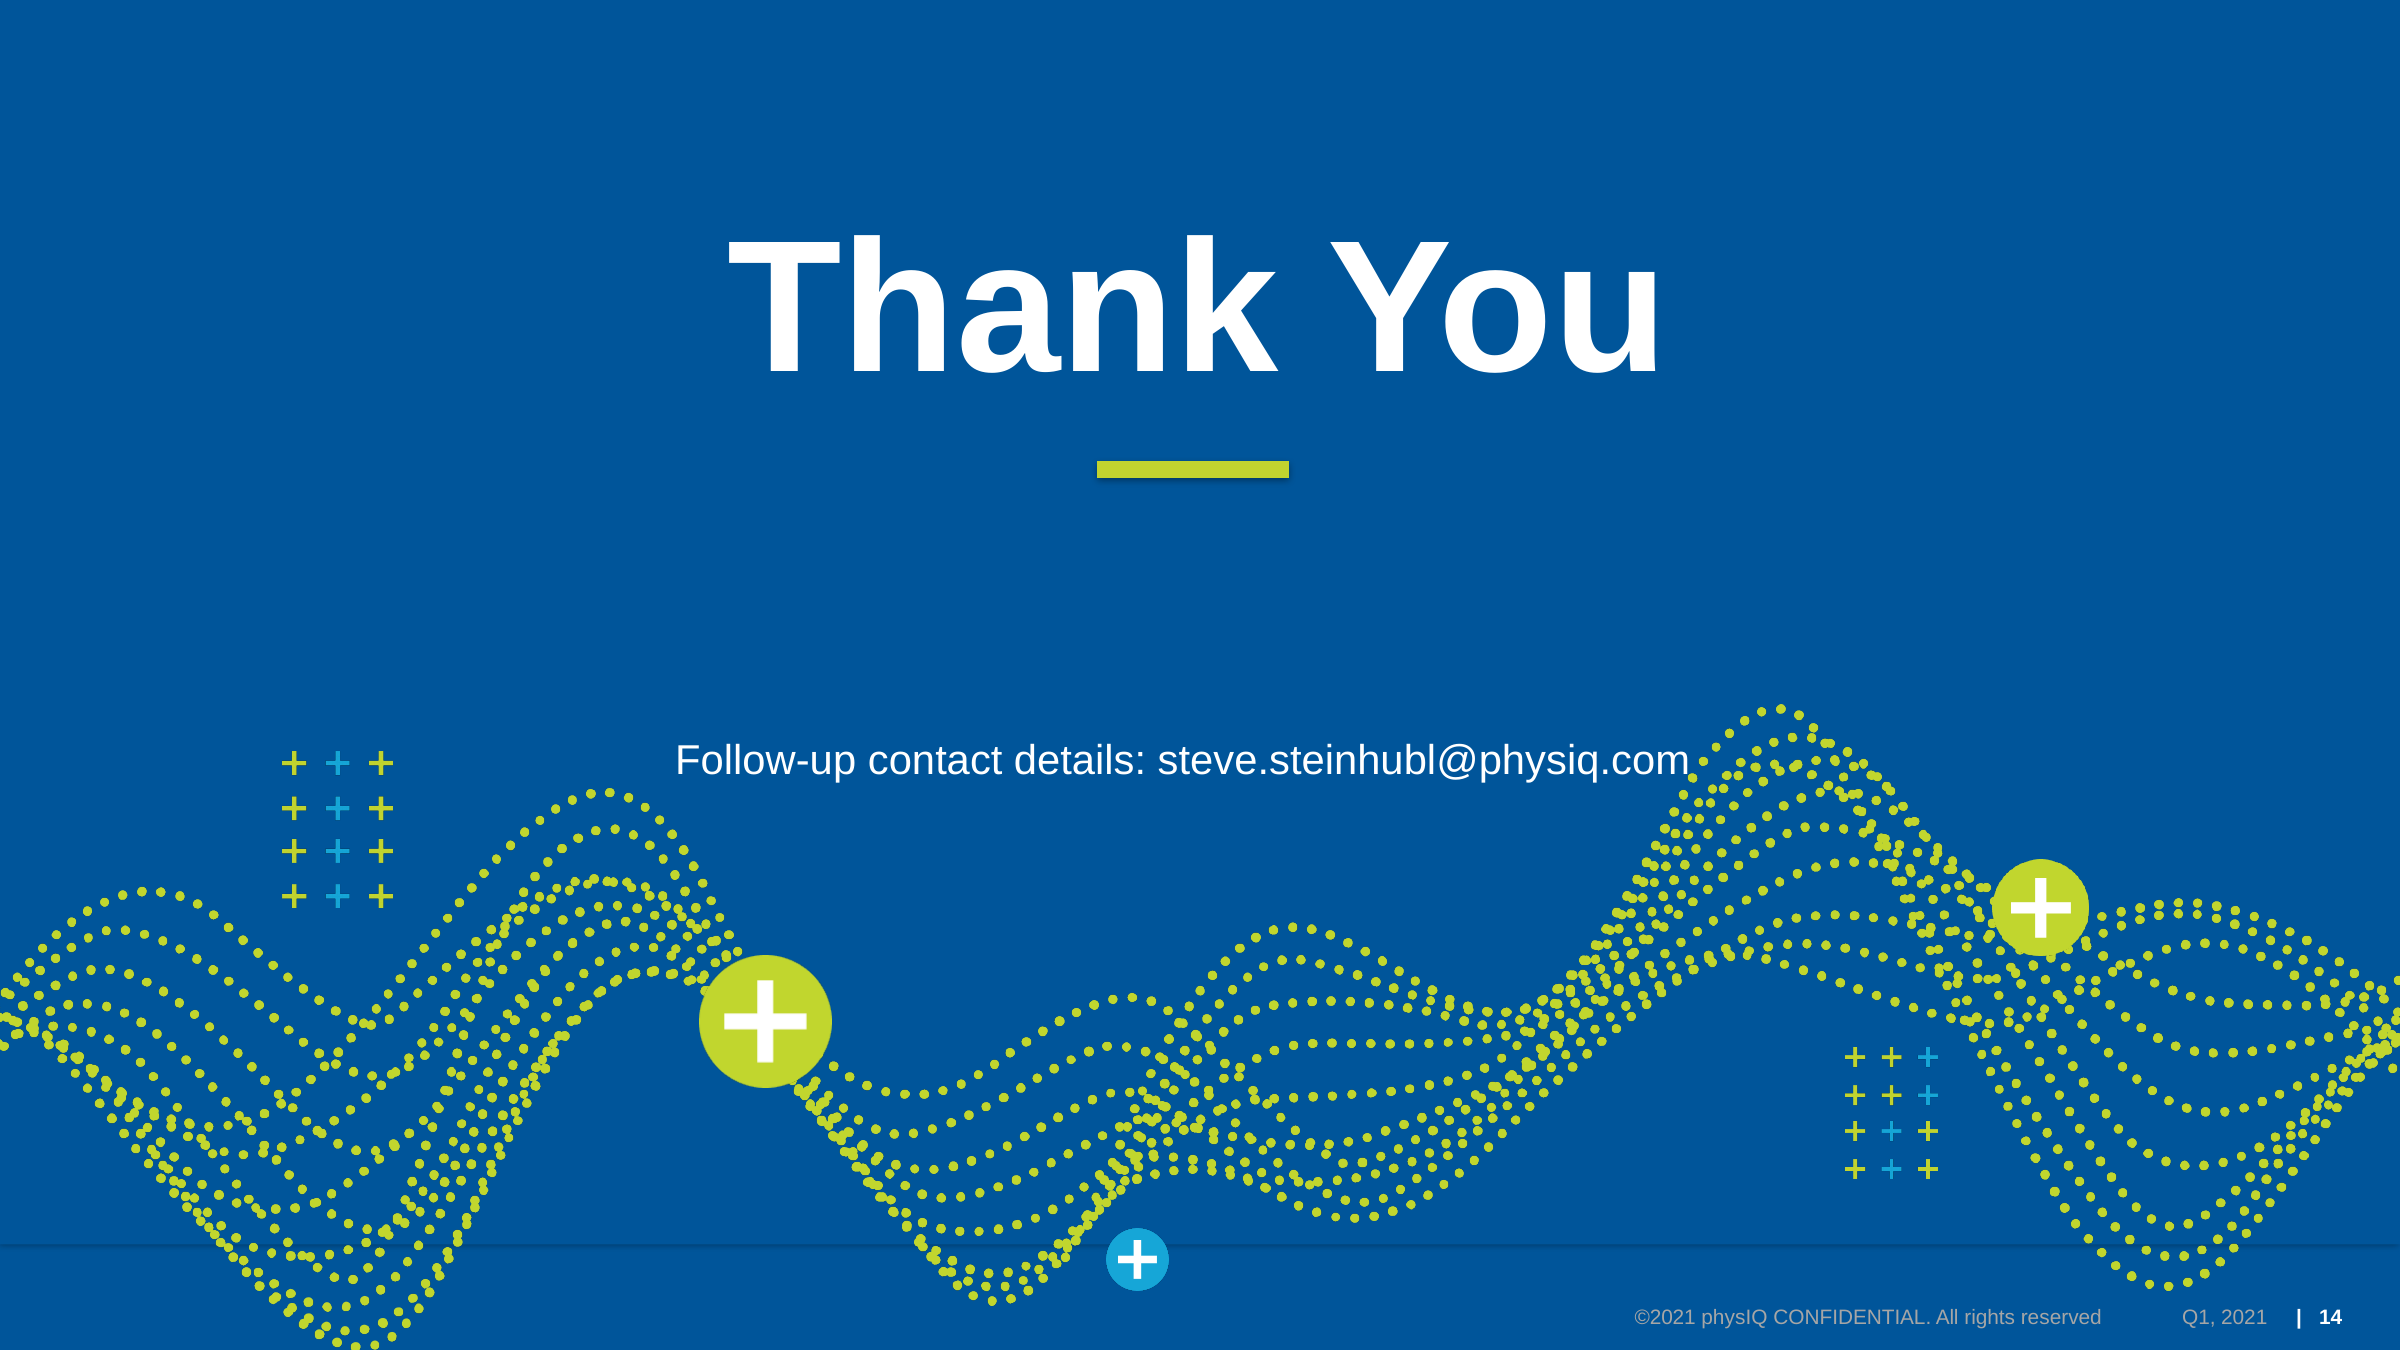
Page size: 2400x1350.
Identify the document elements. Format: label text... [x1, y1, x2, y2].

picture [0, 704, 2400, 1350]
text_box Follow-up contact details: steve.steinhubl@physiq.com [660, 725, 1706, 790]
